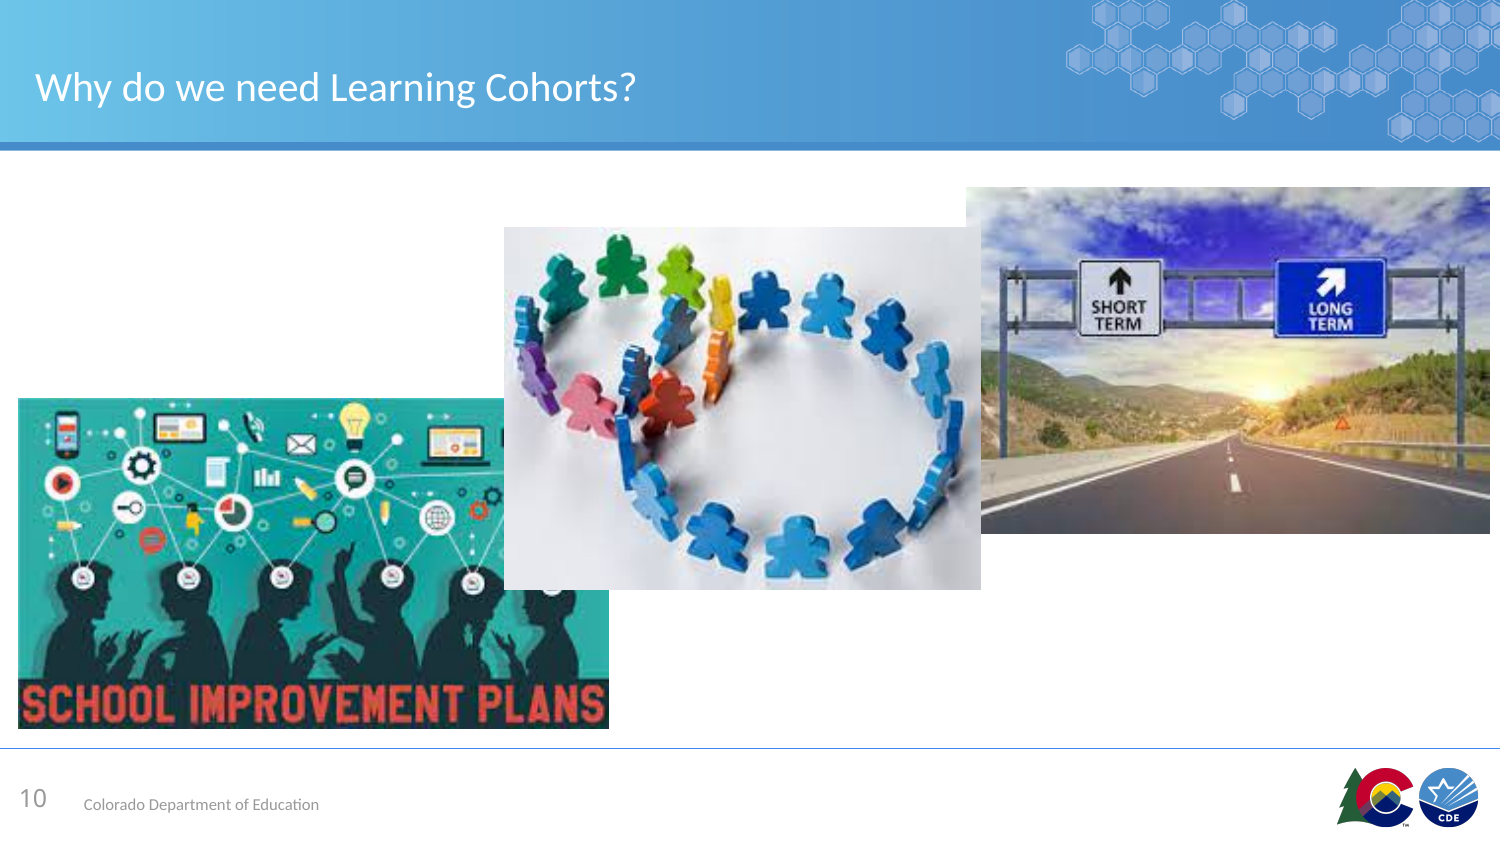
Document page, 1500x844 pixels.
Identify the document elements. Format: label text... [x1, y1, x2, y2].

picture [1336, 767, 1479, 828]
picture [0, 0, 1500, 151]
slide_number 10 [18, 776, 76, 823]
title Why do we need Learning Cohorts? [34, 37, 1433, 132]
picture [18, 186, 1490, 729]
